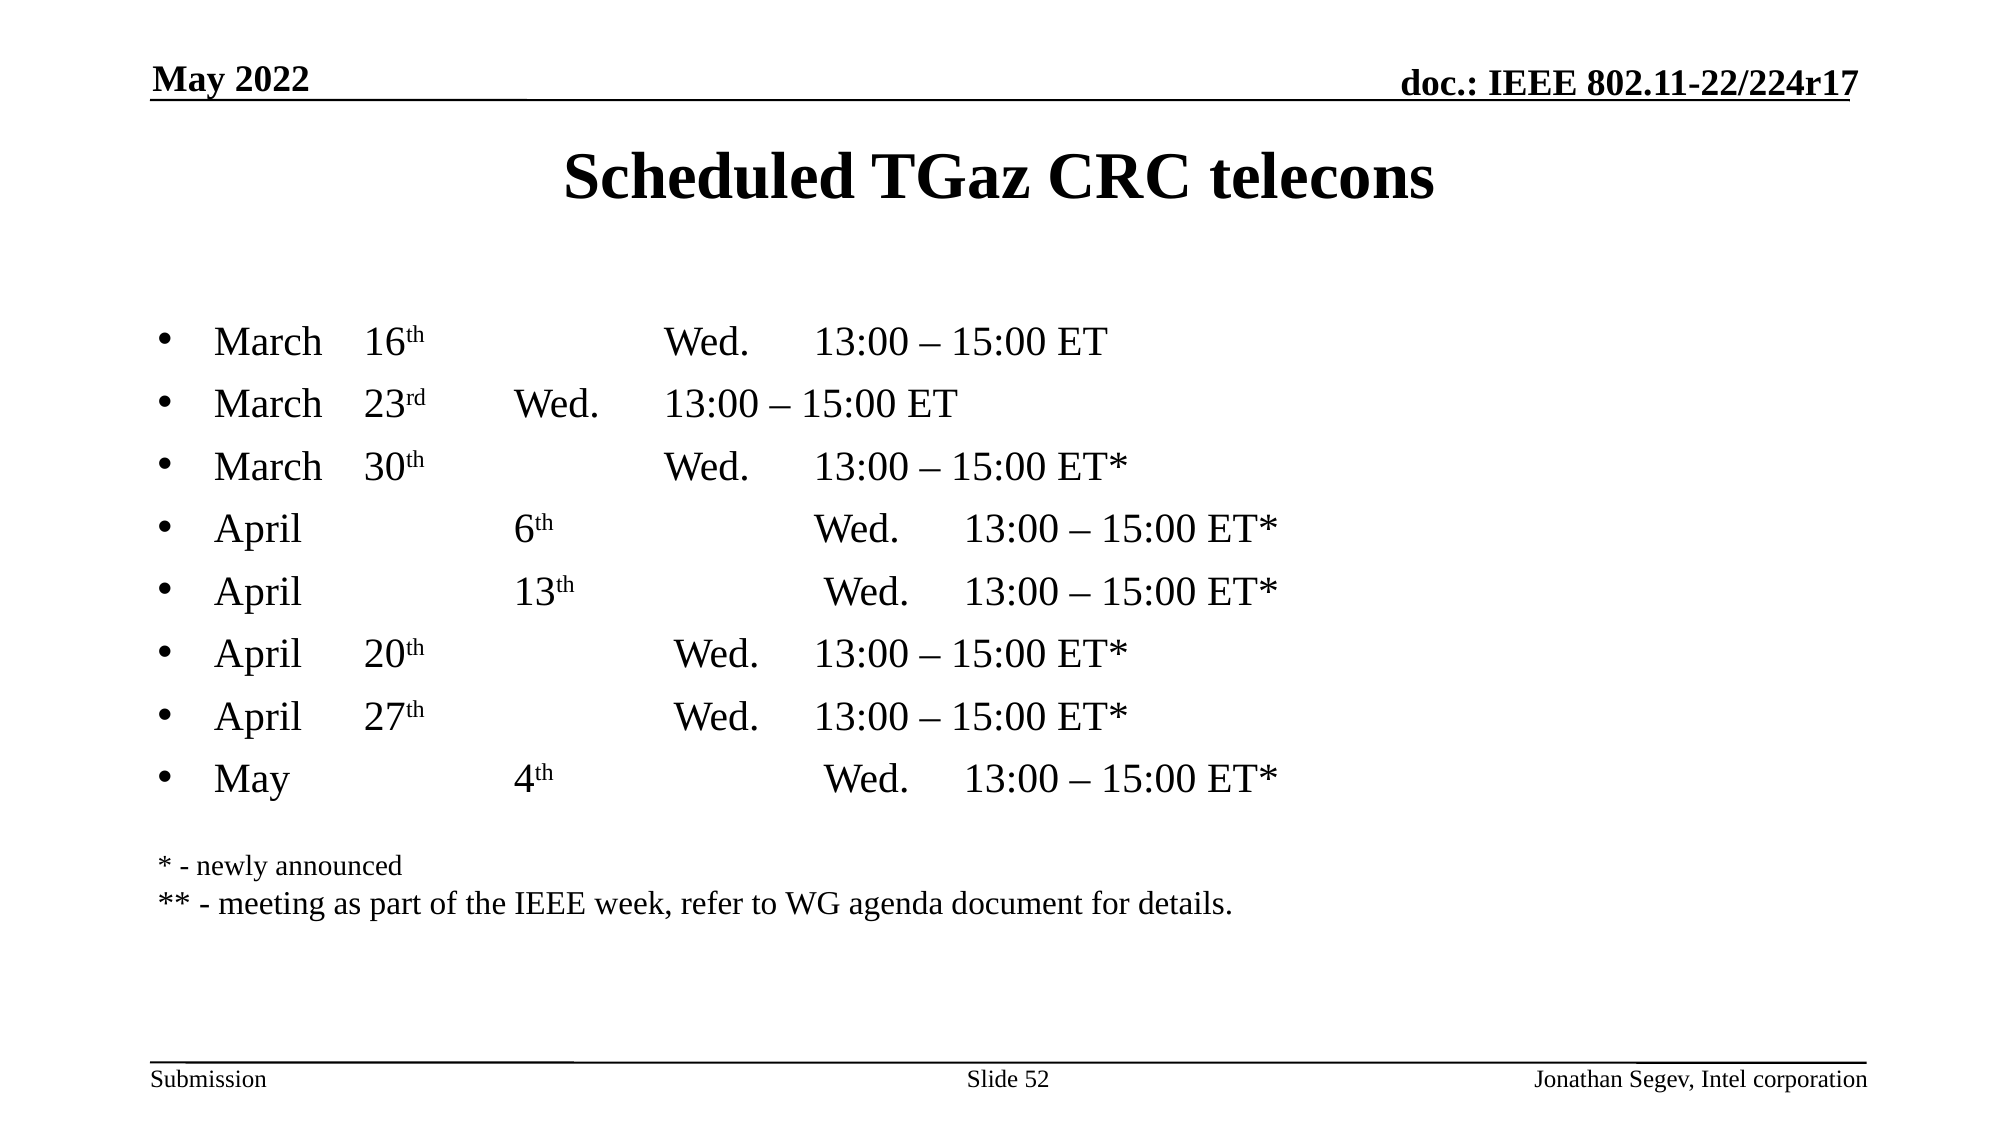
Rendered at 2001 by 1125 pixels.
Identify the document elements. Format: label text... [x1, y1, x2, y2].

title Scheduled TGaz CRC telecons [149, 112, 1850, 232]
text_box * - newly announced ** - meeting as part of the IEEE week, refer to WG agenda document for details. [142, 839, 1897, 929]
slide_number Slide 52 [950, 1061, 1067, 1123]
footer Jonathan Segev, Intel corporation [1171, 1061, 1869, 1093]
text_box March 16th Wed. 13:00 – 15:00 ET March 23rd Wed. 13:00 – 15:00 ET March 30th Wed. 13:00 – 15:00 ET* April 6th Wed. 13:00 – 15:00 ET* April 13th Wed. 13:00 – 15:00 ET* April 20th Wed. 13:00 – 15:00 ET* April 27th Wed. 13:00 – 15:00 ET* May 4th Wed. 13:00 – 15:00 ET* [142, 305, 1815, 629]
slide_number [152, 54, 563, 100]
